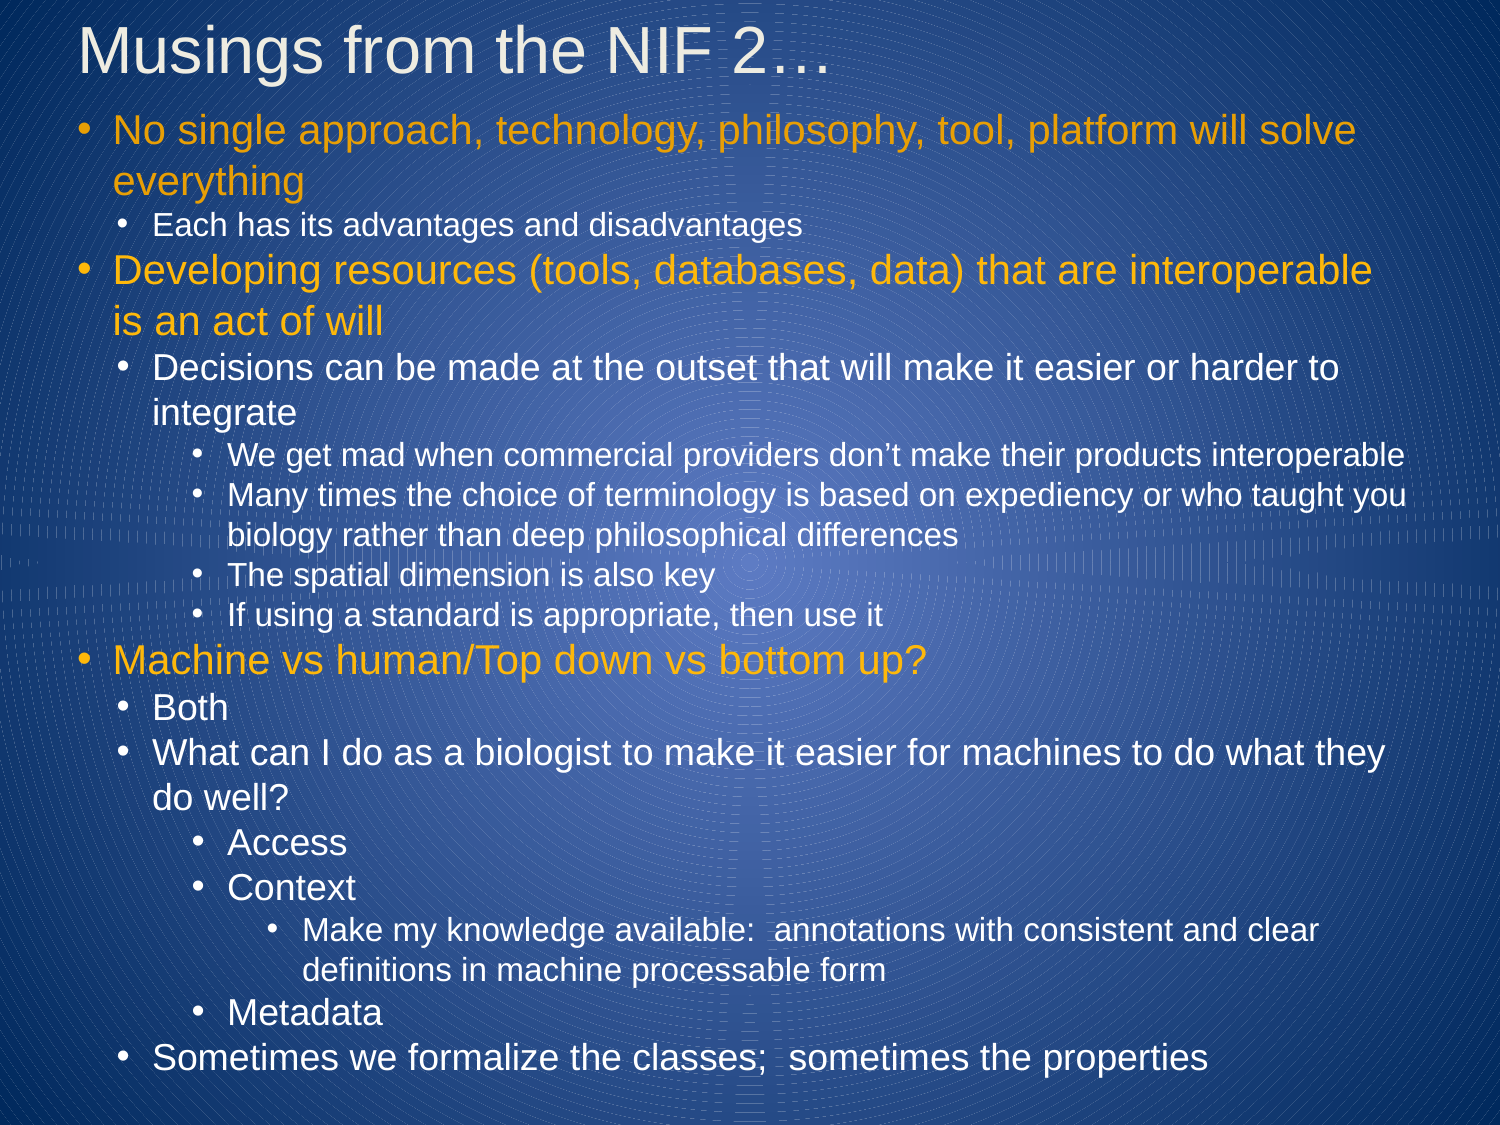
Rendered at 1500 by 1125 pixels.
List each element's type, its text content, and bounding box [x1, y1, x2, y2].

text_box Musings from the NIF 2… [62, 0, 1402, 95]
text_box No single approach, technology, philosophy, tool, platform will solve everything Each has its advantages and disadvantages Developing resources (tools, databases, data) that are interoperable is an act of will Decisions can be made at the outset that will make it easier or harder to integrate We get mad when commercial providers don’t make their products interoperable Many times the choice of terminology is based on expediency or who taught you biology rather than deep philosophical differences The spatial dimension is also key If using a standard is appropriate, then use it Machine vs human/Top down vs bottom up? Both What can I do as a biologist to make it easier for machines to do what they do well? Access Context Make my knowledge available: annotations with consistent and clear definitions in machine processable form Metadata Sometimes we formalize the classes; sometimes the properties [62, 95, 1430, 1125]
